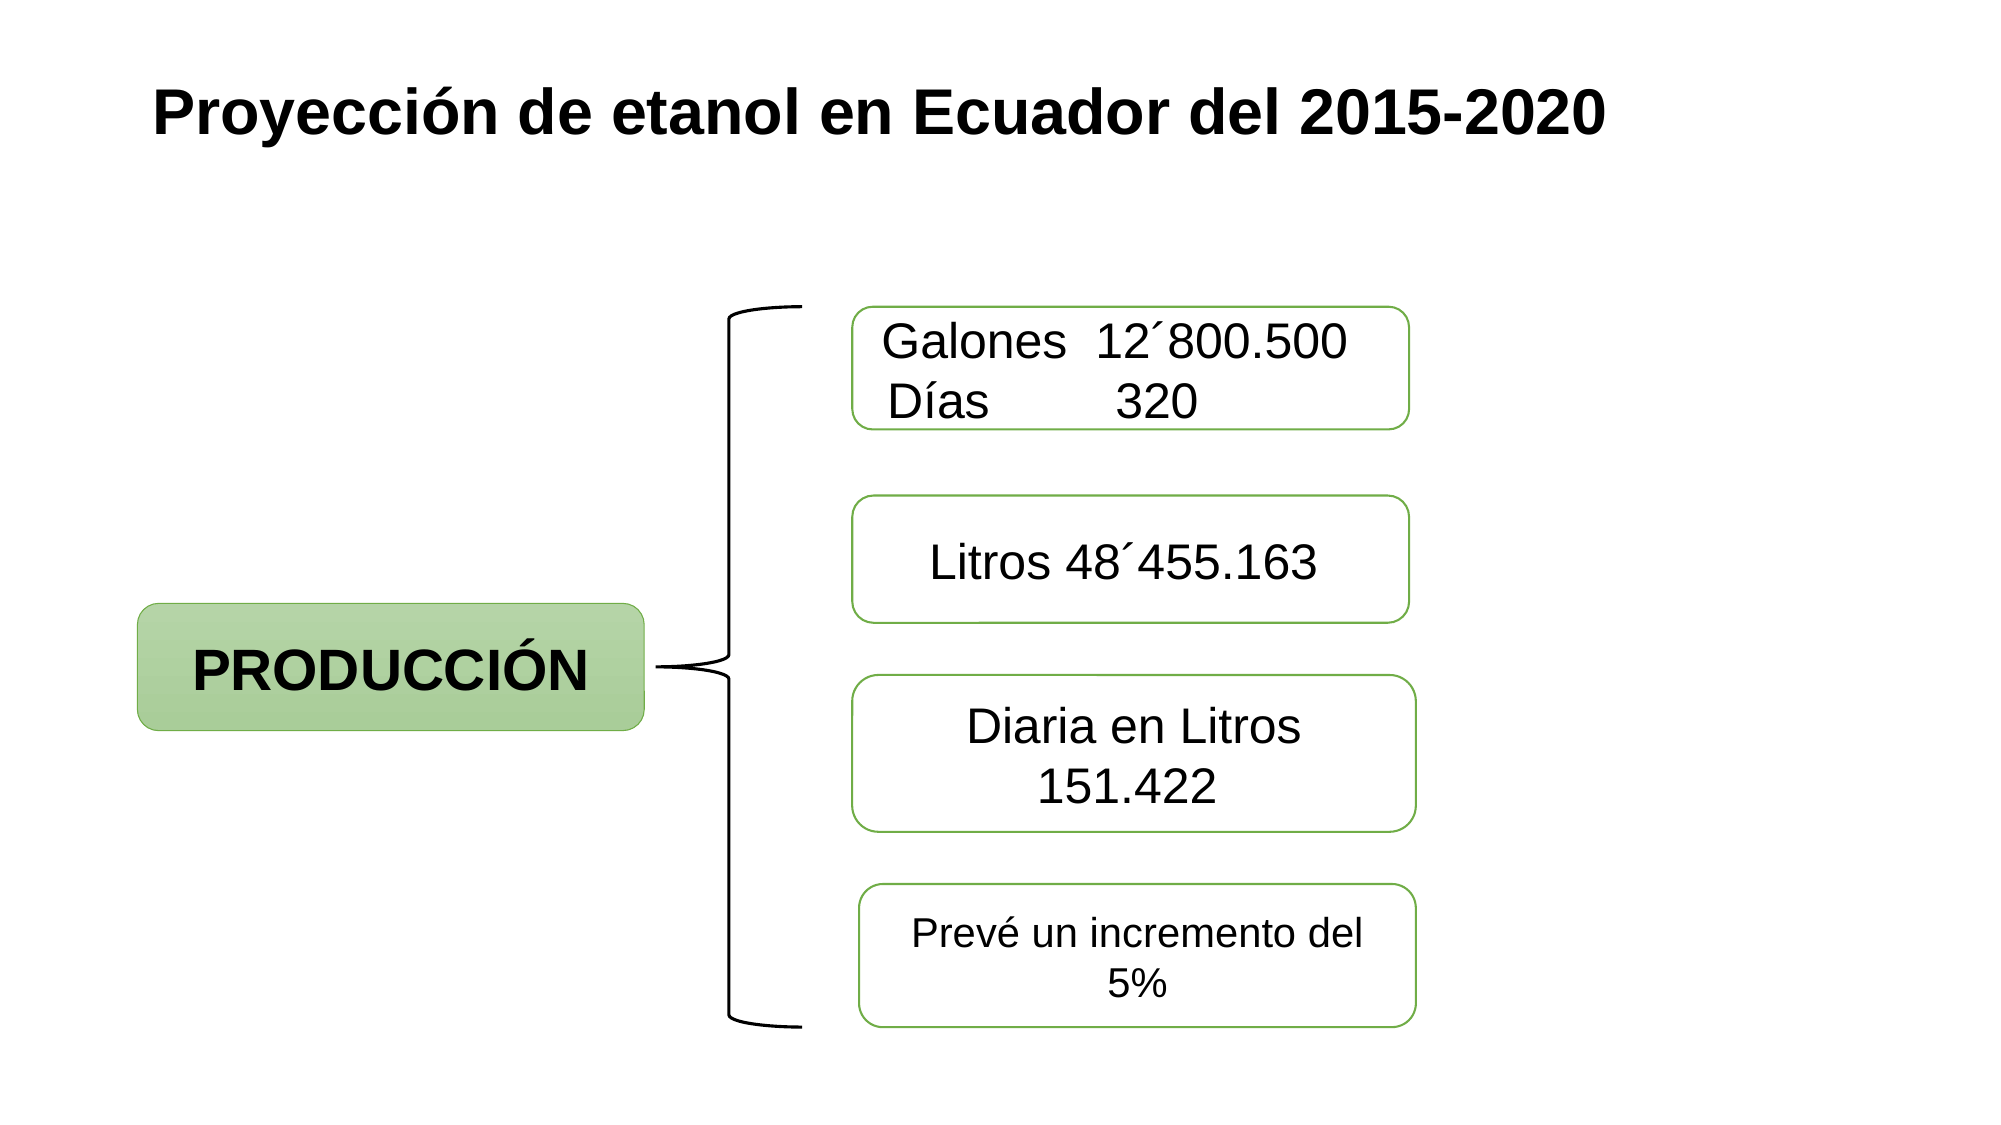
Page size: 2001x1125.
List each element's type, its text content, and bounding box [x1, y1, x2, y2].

text_box Litros 48´455.163 [851, 494, 1411, 624]
text_box Diaria en Litros 151.422 [851, 673, 1417, 833]
text_box Galones 12´800.500 Días 320 [851, 305, 1411, 431]
title Proyección de etanol en Ecuador del 2015-2020 [137, 59, 1863, 278]
text_box [655, 305, 803, 1029]
text_box PRODUCCIÓN [136, 602, 645, 732]
text_box Prevé un incremento del 5% [858, 882, 1417, 1029]
